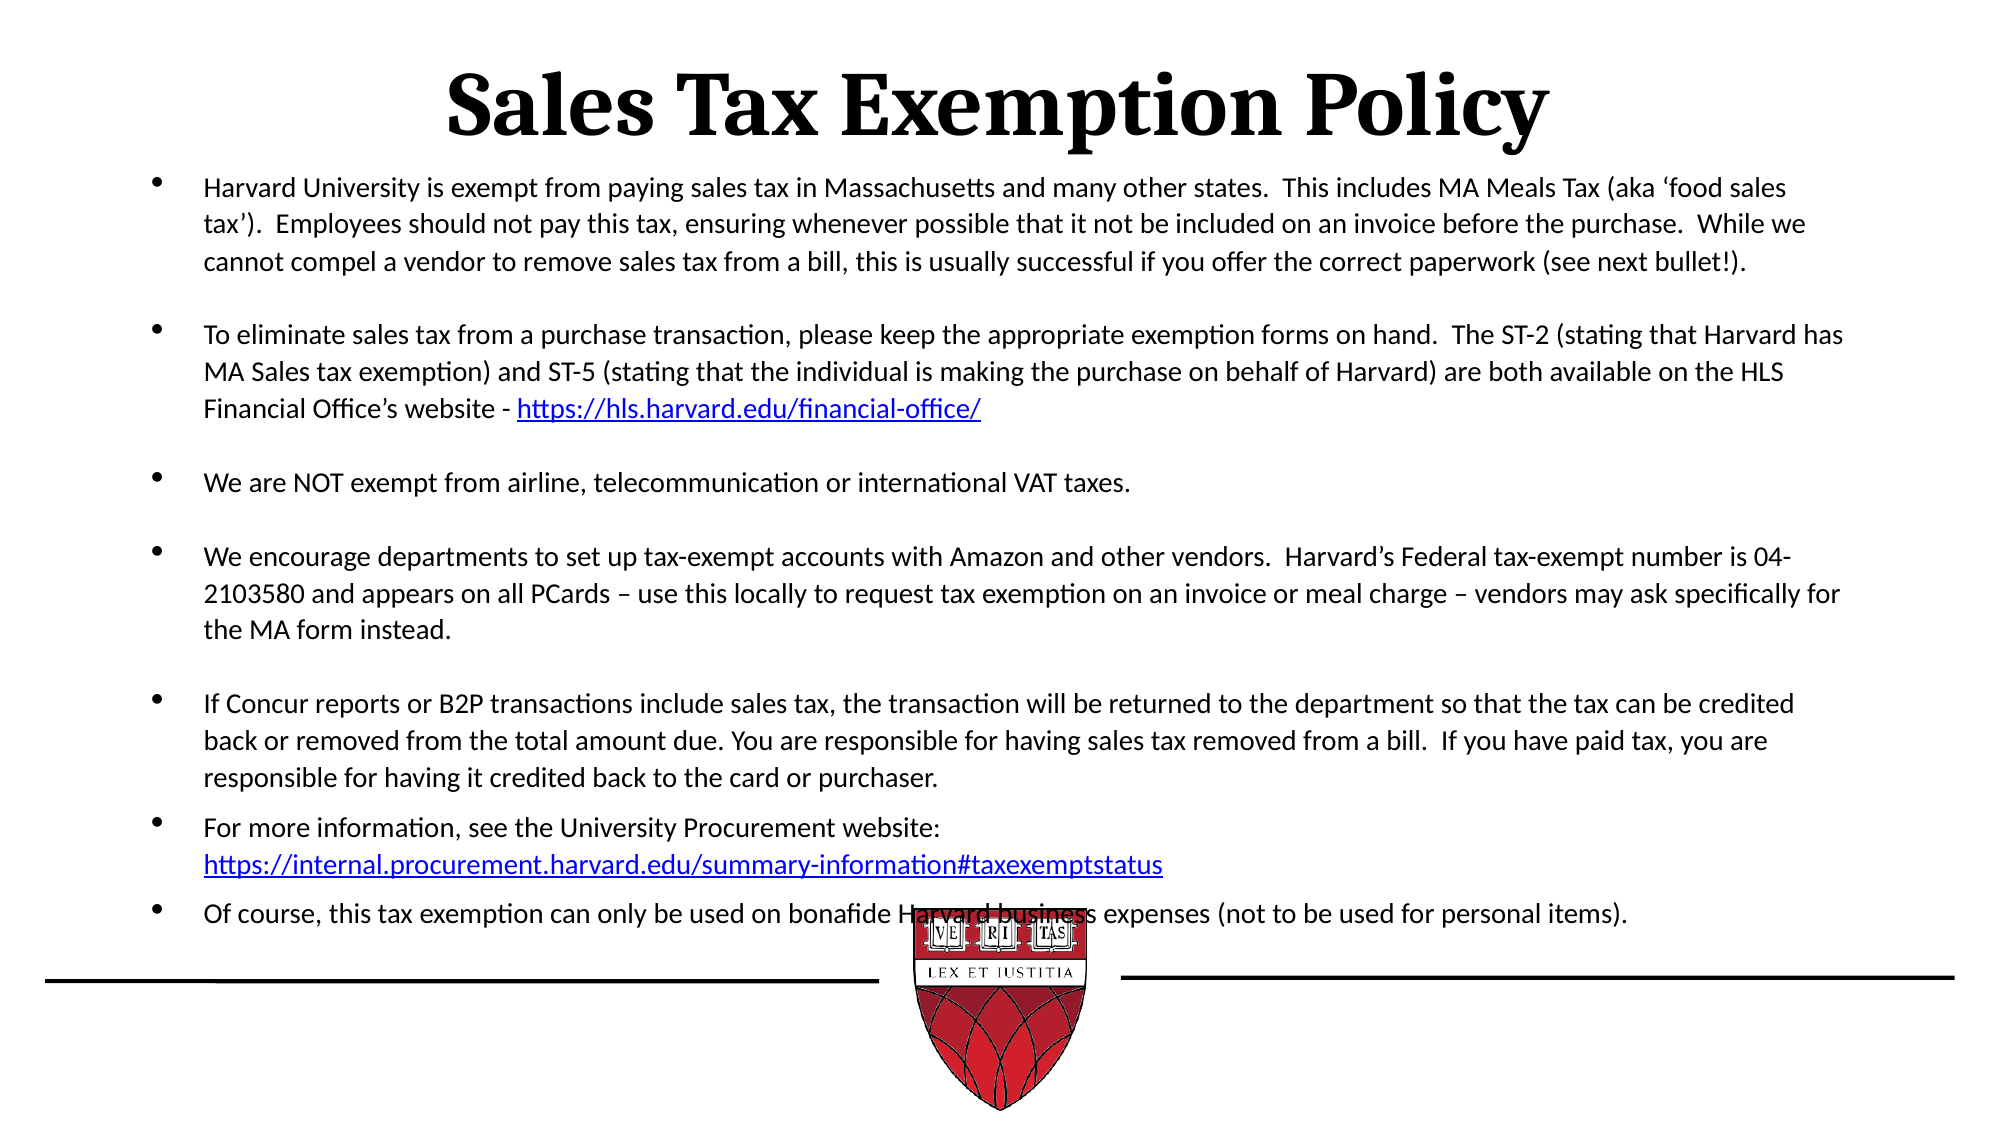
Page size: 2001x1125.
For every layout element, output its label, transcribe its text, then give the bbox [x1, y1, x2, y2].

list Harvard University is exempt from paying sales tax in Massachusetts and many other states. This includes MA Meals Tax (aka ‘food sales tax’). Employees should not pay this tax, ensuring whenever possible that it not be included on an invoice before the purchase. While we cannot compel a vendor to remove sales tax from a bill, this is usually successful if you offer the correct paperwork (see next bullet!). To eliminate sales tax from a purchase transaction, please keep the appropriate exemption forms on hand. The ST-2 (stating that Harvard has MA Sales tax exemption) and ST-5 (stating that the individual is making the purchase on behalf of Harvard) are both available on the HLS Financial Office’s website - https://hls.harvard.edu/financial-office/ We are NOT exempt from airline, telecommunication or international VAT taxes. We encourage departments to set up tax-exempt accounts with Amazon and other vendors. Harvard’s Federal tax-exempt number is 04-2103580 and appears on all PCards – use this locally to request tax exemption on an invoice or meal charge – vendors may ask specifically for the MA form instead. If Concur reports or B2P transactions include sales tax, the transaction will be returned to the department so that the tax can be credited back or removed from the total amount due. You are responsible for having sales tax removed from a bill. If you have paid tax, you are responsible for having it credited back to the card or purchaser. For more information, see the University Procurement website: https://internal.procurement.harvard.edu/summary-information#taxexemptstatus Of course, this tax exemption can only be used on bonafide Harvard business expenses (not to be used for personal items). [137, 158, 1863, 950]
title Sales Tax Exemption Policy [234, 44, 1766, 159]
picture [913, 950, 1087, 1111]
